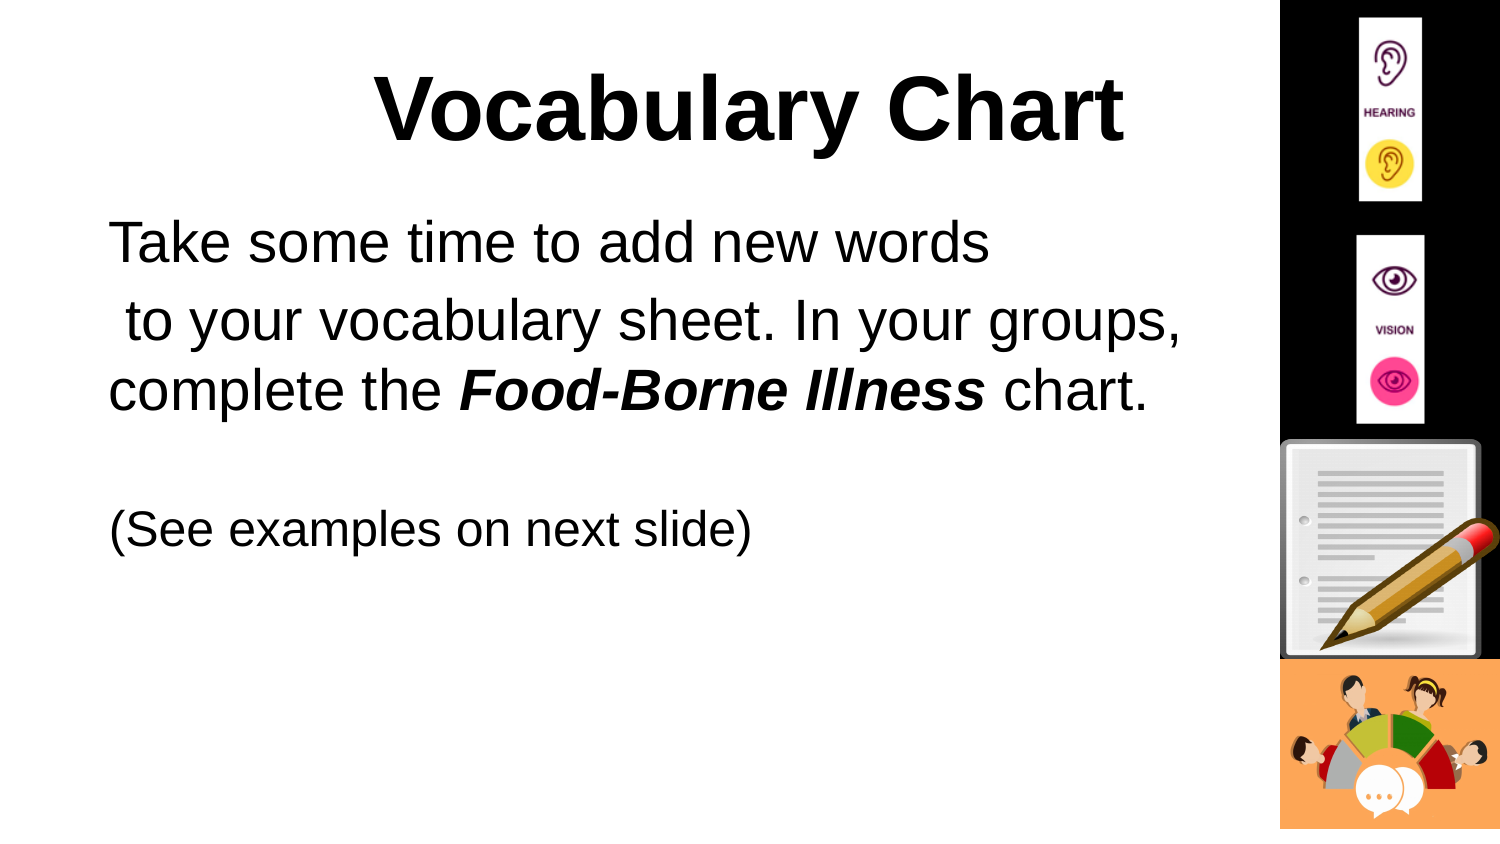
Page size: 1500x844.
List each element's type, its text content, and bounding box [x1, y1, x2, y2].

picture [1279, 0, 1500, 829]
title Vocabulary Chart [75, 33, 1274, 175]
list Take some time to add new words to your vocabulary sheet. In your groups, complete the Food-Borne Illness chart. (See examples on next slide) [75, 196, 1274, 754]
